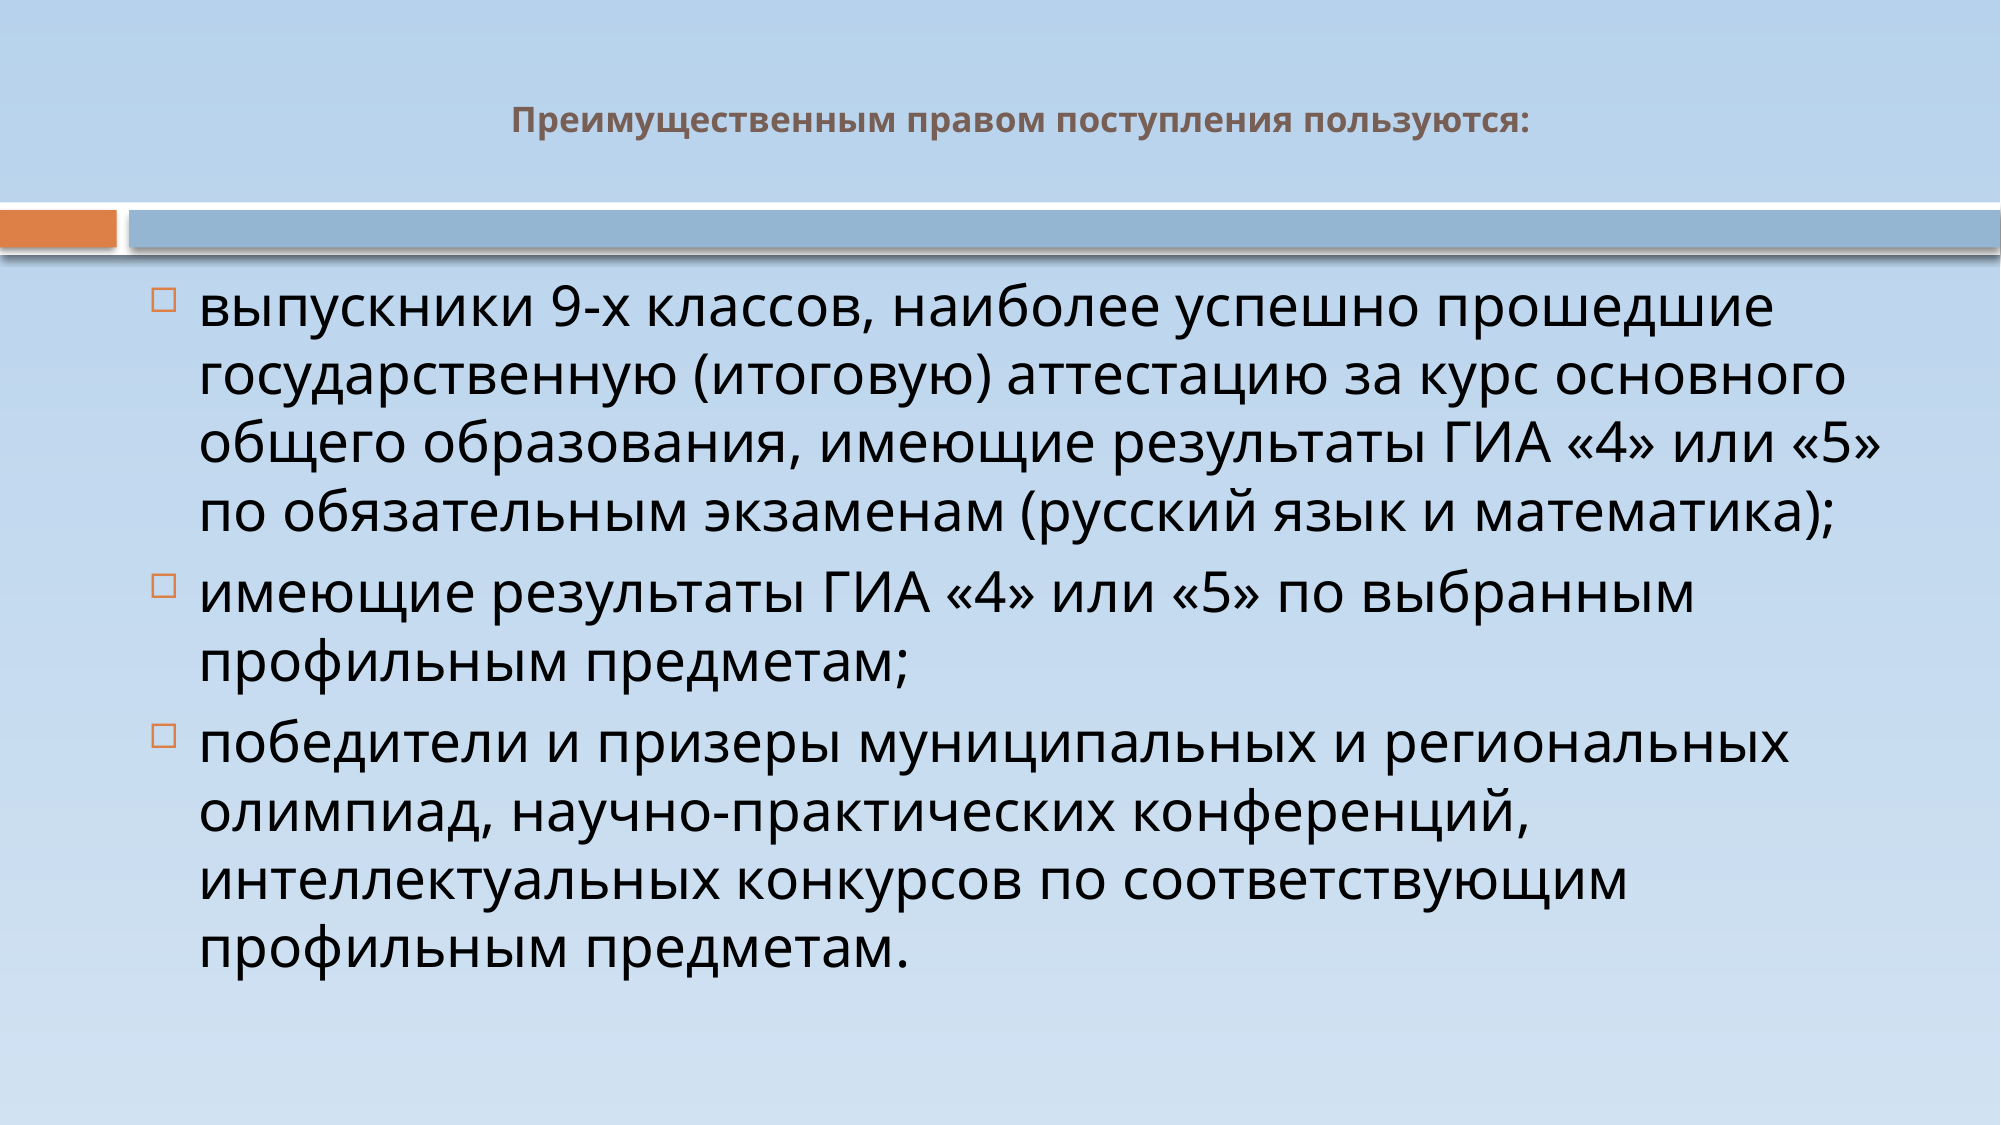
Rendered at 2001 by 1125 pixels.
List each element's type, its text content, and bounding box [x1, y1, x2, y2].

title Преимущественным правом поступления пользуются: [133, 37, 1918, 200]
list выпускники 9-х классов, наиболее успешно прошедшие государственную (итоговую) аттестацию за курс основного общего образования, имеющие результаты ГИА «4» или «5» по обязательным экзаменам (русский язык и математика); имеющие результаты ГИА «4» или «5» по выбранным профильным предметам; победители и призеры муниципальных и региональных олимпиад, научно-практических конференций, интеллектуальных конкурсов по соответствующим профильным предметам. [133, 262, 1918, 1000]
